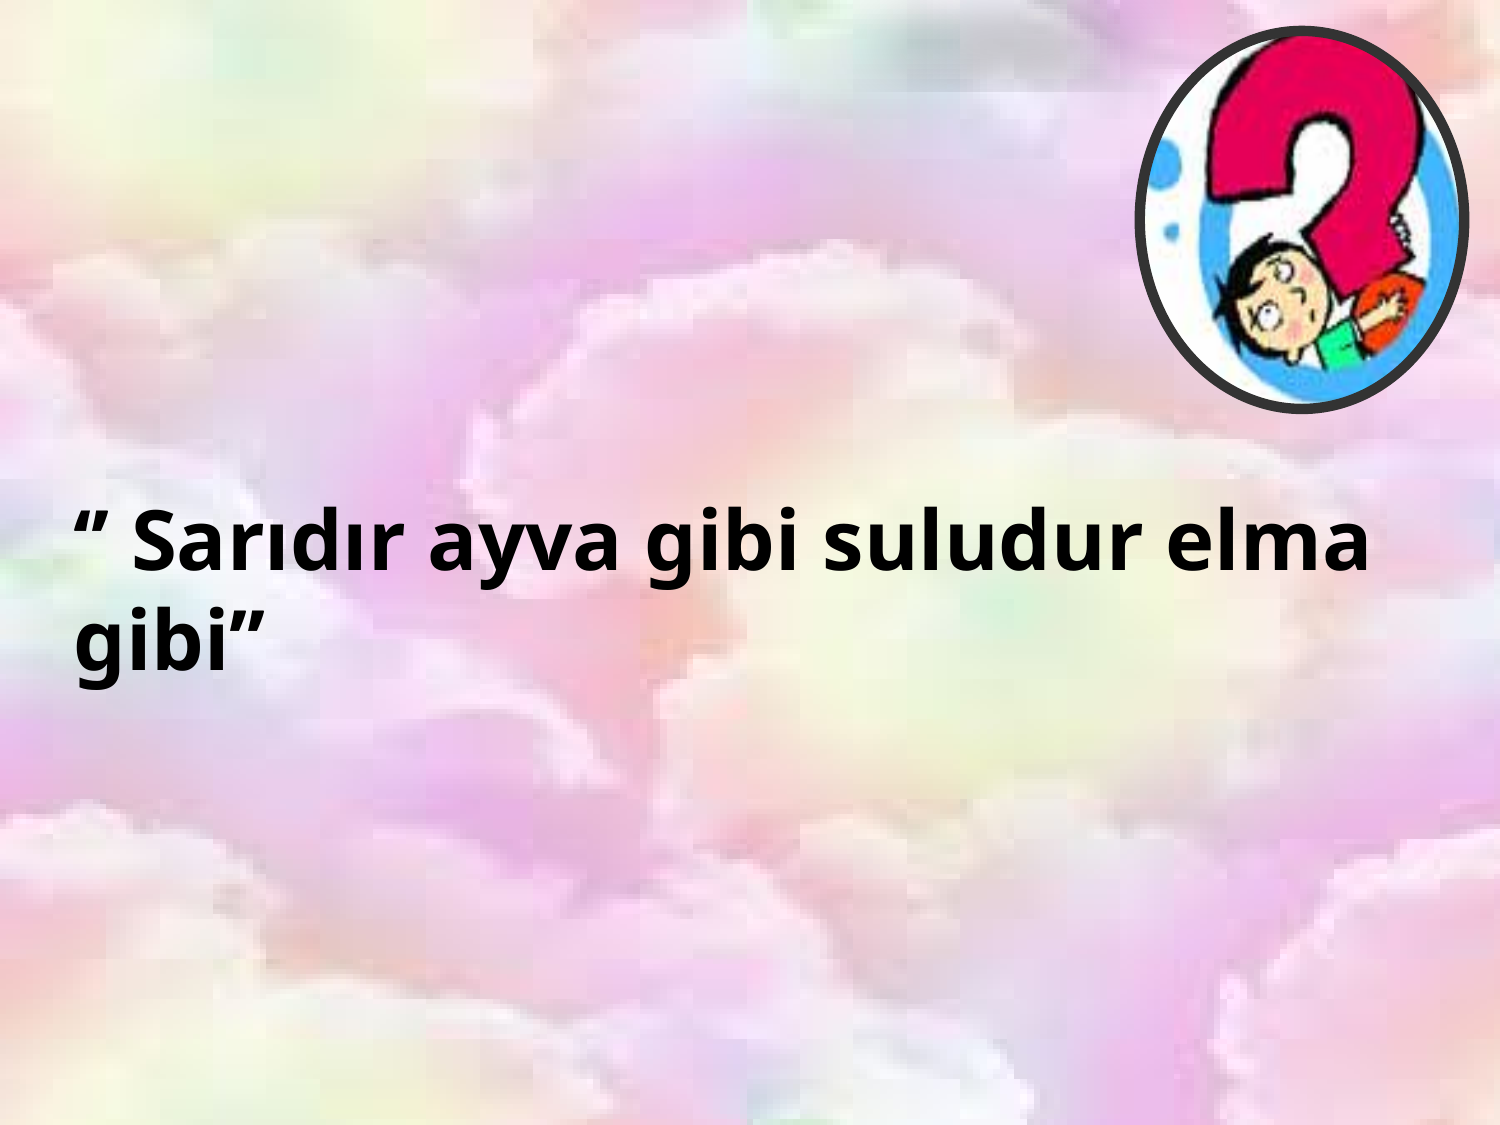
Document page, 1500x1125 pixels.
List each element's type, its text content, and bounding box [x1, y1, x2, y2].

list ‘’ Sarıdır ayva gibi suludur elma gibi’’ [58, 479, 1465, 780]
picture [0, 0, 1500, 1125]
